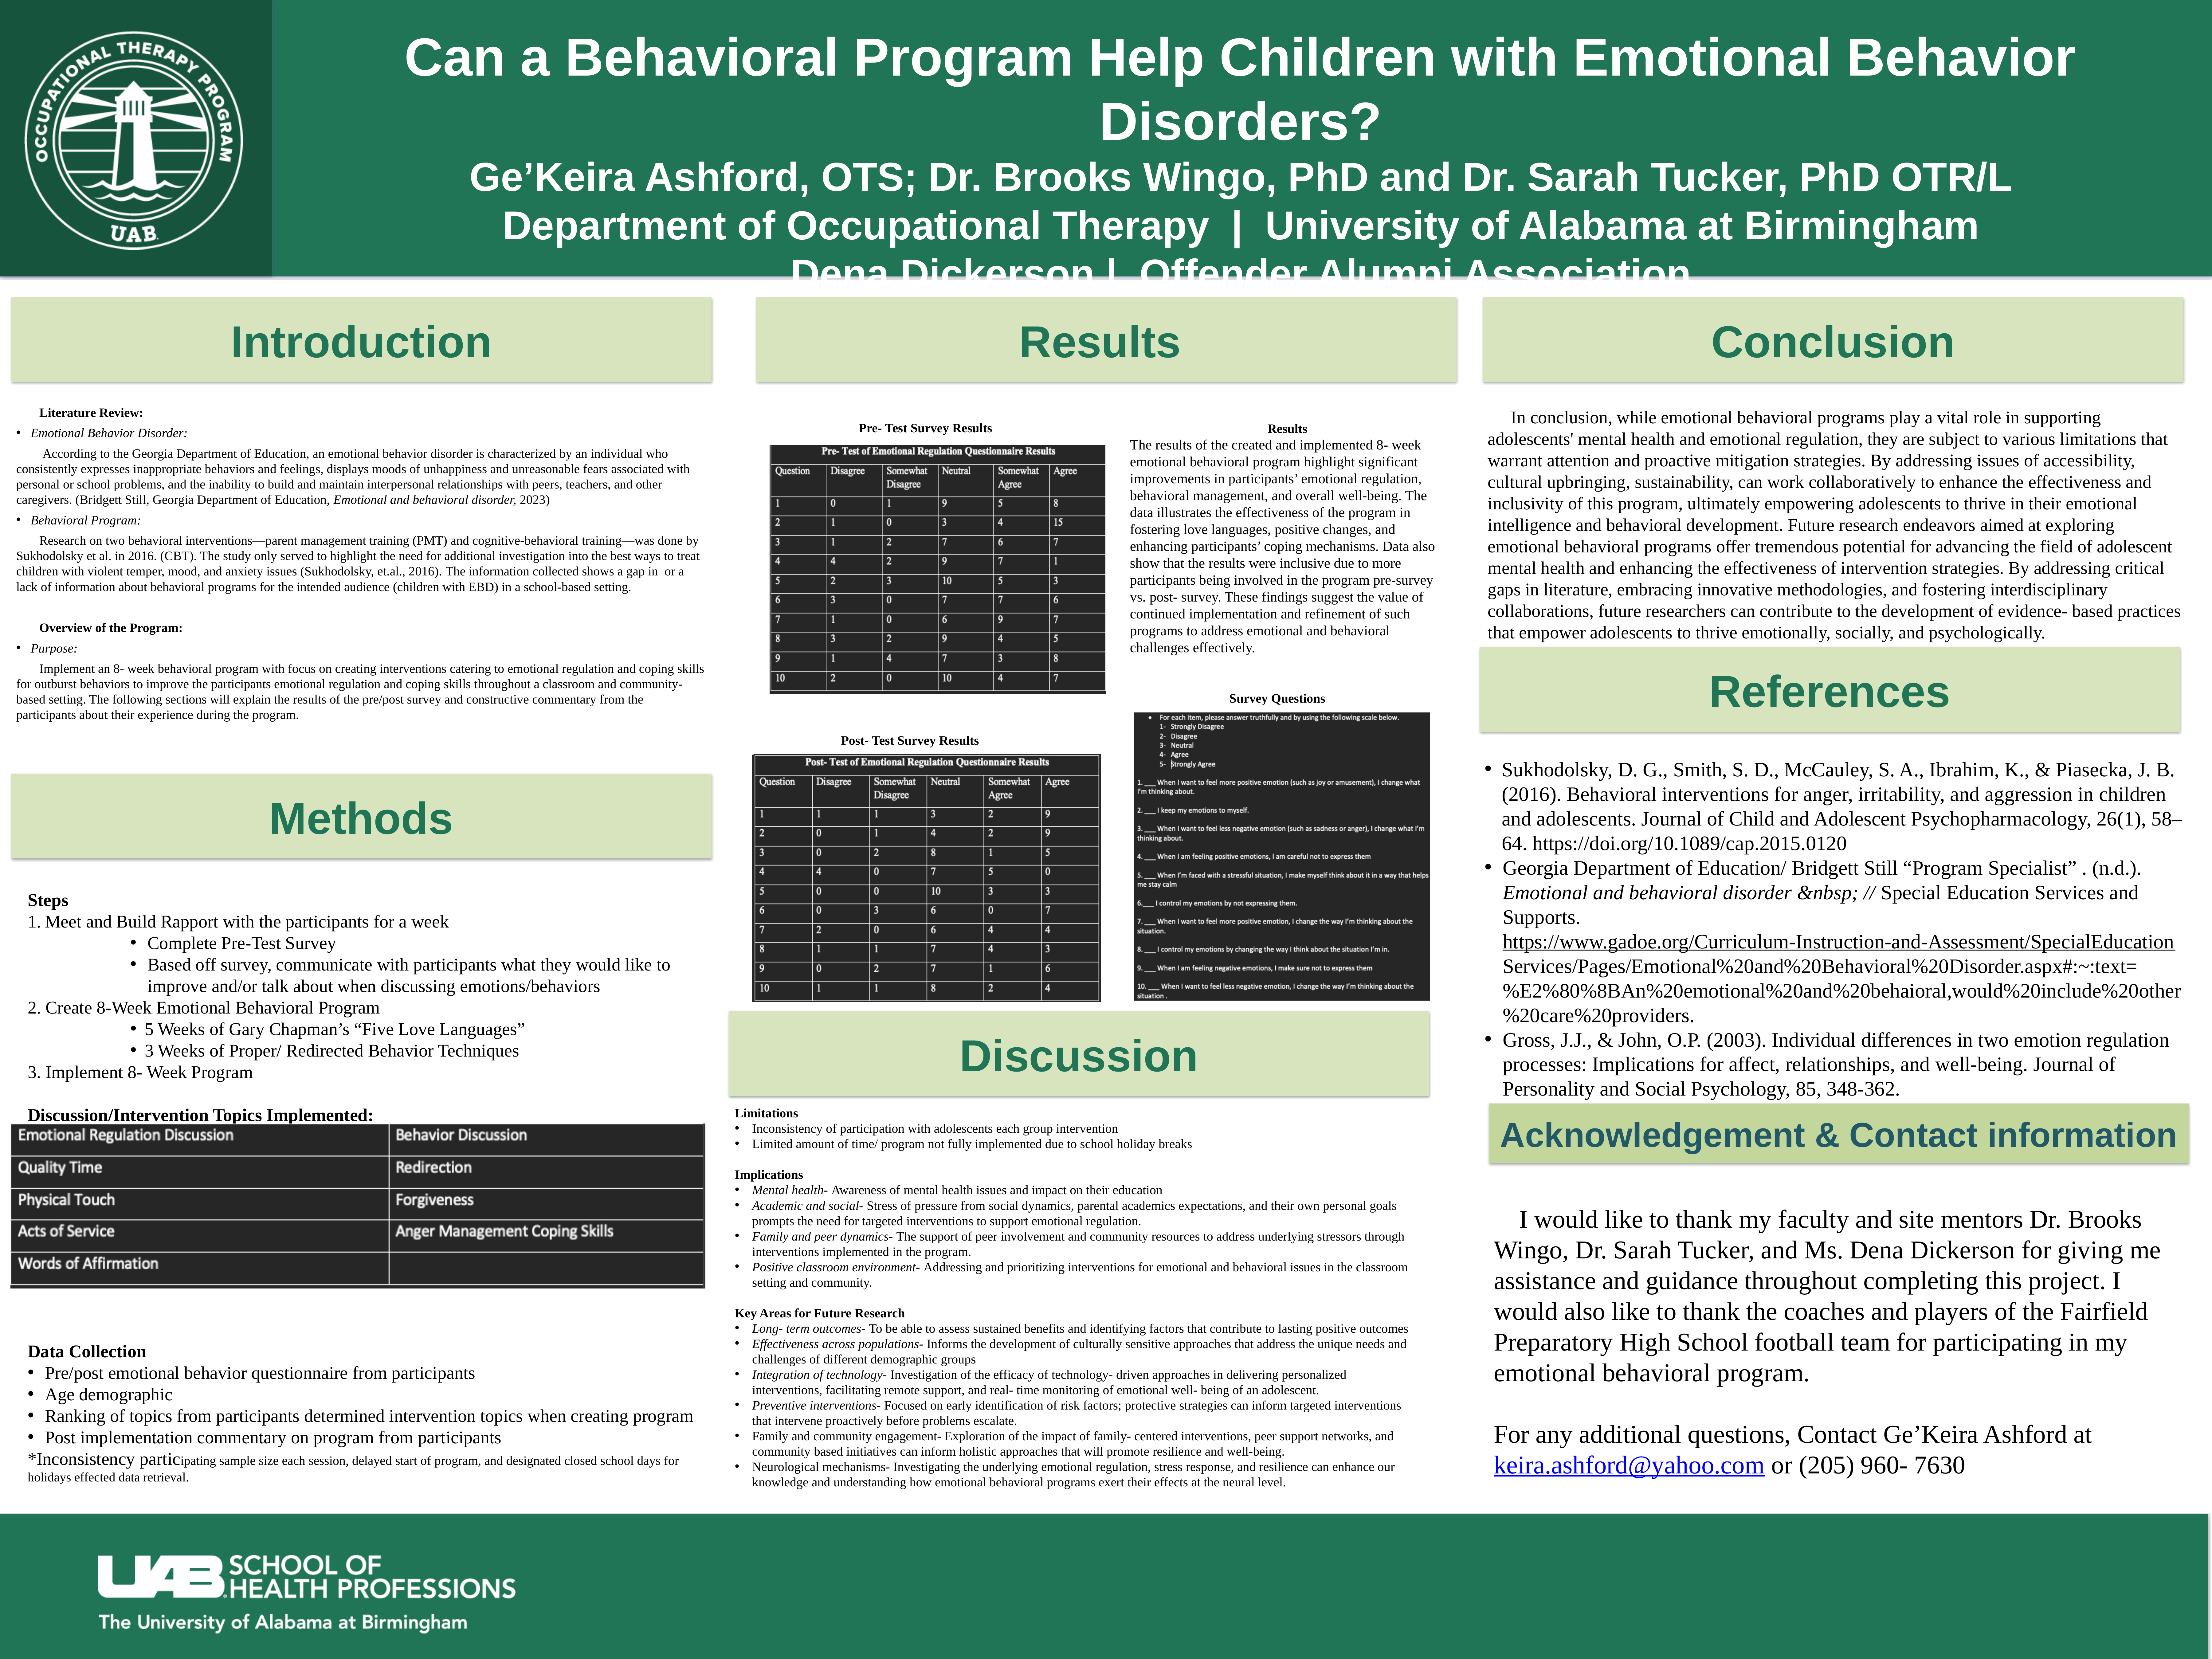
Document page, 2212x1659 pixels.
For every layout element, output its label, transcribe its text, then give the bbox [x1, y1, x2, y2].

text_box Results [756, 297, 1457, 382]
picture [770, 445, 1106, 694]
text_box Results The results of the created and implemented 8- week emotional behavioral program highlight significant improvements in participants’ emotional regulation, behavioral management, and overall well-being. The data illustrates the effectiveness of the program in fostering love languages, positive changes, and enhancing participants’ coping mechanisms. Data also show that the results were inclusive due to more participants being involved in the program pre-survey vs. post- survey. These findings suggest the value of continued implementation and refinement of such programs to address emotional and behavioral challenges effectively. [1125, 418, 1453, 657]
text_box Methods [11, 774, 712, 858]
text_box Literature Review: Emotional Behavior Disorder: According to the Georgia Department of Education, an emotional behavior disorder is characterized by an individual who consistently expresses inappropriate behaviors and feelings, displays moods of unhappiness and unreasonable fears associated with personal or school problems, and the inability to build and maintain interpersonal relationships with peers, teachers, and other caregivers. (Bridgett Still, Georgia Department of Education, Emotional and behavioral disorder, 2023) Behavioral Program: Research on two behavioral interventions—parent management training (PMT) and cognitive-behavioral training—was done by Sukhodolsky et al. in 2016. (CBT). The study only served to highlight the need for additional investigation into the best ways to treat children with violent temper, mood, and anxiety issues (Sukhodolsky, et.al., 2016). The information collected shows a gap in or a lack of information about behavioral programs for the intended audience (children with EBD) in a school-based setting. Overview of the Program: Purpose: Implement an 8- week behavioral program with focus on creating interventions catering to emotional regulation and coping skills for outburst behaviors to improve the participants emotional regulation and coping skills throughout a classroom and community-based setting. The following sections will explain the results of the pre/post survey and constructive commentary from the participants about their experience during the program. [11, 402, 712, 724]
title Can a Behavioral Program Help Children with Emotional Behavior Disorders? Ge’Keira Ashford, OTS; Dr. Brooks Wingo, PhD and Dr. Sarah Tucker, PhD OTR/L Department of Occupational Therapy | University of Alabama at Birmingham Dena Dickerson | Offender Alumni Association [300, 11, 2182, 307]
picture [1133, 712, 1430, 1001]
picture [10, 1124, 705, 1289]
text_box Introduction [11, 297, 712, 382]
text_box Discussion [729, 1011, 1429, 1096]
text_box Post- Test Survey Results [836, 730, 994, 750]
text_box Pre- Test Survey Results [829, 417, 1022, 437]
text_box Limitations Inconsistency of participation with adolescents each group intervention Limited amount of time/ program not fully implemented due to school holiday breaks Implications Mental health- Awareness of mental health issues and impact on their education Academic and social- Stress of pressure from social dynamics, parental academics expectations, and their own personal goals prompts the need for targeted interventions to support emotional regulation. Family and peer dynamics- The support of peer involvement and community resources to address underlying stressors through interventions implemented in the program. Positive classroom environment- Addressing and prioritizing interventions for emotional and behavioral issues in the classroom setting and community. Key Areas for Future Research Long- term outcomes- To be able to assess sustained benefits and identifying factors that contribute to lasting positive outcomes Effectiveness across populations- Informs the development of culturally sensitive approaches that address the unique needs and challenges of different demographic groups Integration of technology- Investigation of the efficacy of technology- driven approaches in delivering personalized interventions, facilitating remote support, and real- time monitoring of emotional well- being of an adolescent. Preventive interventions- Focused on early identification of risk factors; protective strategies can inform targeted interventions that intervene proactively before problems escalate. Family and community engagement- Exploration of the impact of family- centered interventions, peer support networks, and community based initiatives can inform holistic approaches that will promote resilience and well-being. Neurological mechanisms- Investigating the underlying emotional regulation, stress response, and resilience can enhance our knowledge and understanding how emotional behavioral programs exert their effects at the neural level. [730, 1102, 1418, 1492]
picture [24, 31, 243, 250]
text_box Conclusion [1483, 297, 2183, 382]
text_box Steps Meet and Build Rapport with the participants for a week Complete Pre-Test Survey Based off survey, communicate with participants what they would like to improve and/or talk about when discussing emotions/behaviors 2. Create 8-Week Emotional Behavioral Program 5 Weeks of Gary Chapman’s “Five Love Languages” 3 Weeks of Proper/ Redirected Behavior Techniques 3. Implement 8- Week Program Discussion/Intervention Topics Implemented: Data Collection Pre/post emotional behavior questionnaire from participants Age demographic Ranking of topics from participants determined intervention topics when creating program Post implementation commentary on program from participants *Inconsistency participating sample size each session, delayed start of program, and designated closed school days for holidays effected data retrieval. [23, 886, 712, 1486]
text_box Sukhodolsky, D. G., Smith, S. D., McCauley, S. A., Ibrahim, K., & Piasecka, J. B. (2016). Behavioral interventions for anger, irritability, and aggression in children and adolescents. Journal of Child and Adolescent Psychopharmacology, 26(1), 58–64. https://doi.org/10.1089/cap.2015.0120 Georgia Department of Education/ Bridgett Still “Program Specialist” . (n.d.). Emotional and behavioral disorder &nbsp; // Special Education Services and Supports. https://www.gadoe.org/Curriculum-Instruction-and-Assessment/SpecialEducation Services/Pages/Emotional%20and%20Behavioral%20Disorder.aspx#:~:text=%E2%80%8BAn%20emotional%20and%20behaioral,would%20include%20other%20care%20providers. Gross, J.J., & John, O.P. (2003). Individual differences in two emotion regulation processes: Implications for affect, relationships, and well-being. Journal of Personality and Social Psychology, 85, 348-362. [1480, 754, 2200, 1102]
picture [751, 754, 1101, 1002]
text_box Acknowledgement & Contact information [1489, 1103, 2189, 1163]
text_box In conclusion, while emotional behavioral programs play a vital role in supporting adolescents' mental health and emotional regulation, they are subject to various limitations that warrant attention and proactive mitigation strategies. By addressing issues of accessibility, cultural upbringing, sustainability, can work collaboratively to enhance the effectiveness and inclusivity of this program, ultimately empowering adolescents to thrive in their emotional intelligence and behavioral development. Future research endeavors aimed at exploring emotional behavioral programs offer tremendous potential for advancing the field of adolescent mental health and enhancing the effectiveness of intervention strategies. By addressing critical gaps in literature, embracing innovative methodologies, and fostering interdisciplinary collaborations, future researchers can contribute to the development of evidence- based practices that empower adolescents to thrive emotionally, socially, and psychologically. [1483, 403, 2190, 645]
text_box References [1480, 647, 2180, 732]
picture [98, 1555, 516, 1634]
text_box I would like to thank my faculty and site mentors Dr. Brooks Wingo, Dr. Sarah Tucker, and Ms. Dena Dickerson for giving me assistance and guidance throughout completing this project. I would also like to thank the coaches and players of the Fairfield Preparatory High School football team for participating in my emotional behavioral program. For any additional questions, Contact Ge’Keira Ashford at keira.ashford@yahoo.com or (205) 960- 7630 [1489, 1200, 2173, 1512]
text_box Survey Questions [1194, 688, 1361, 708]
